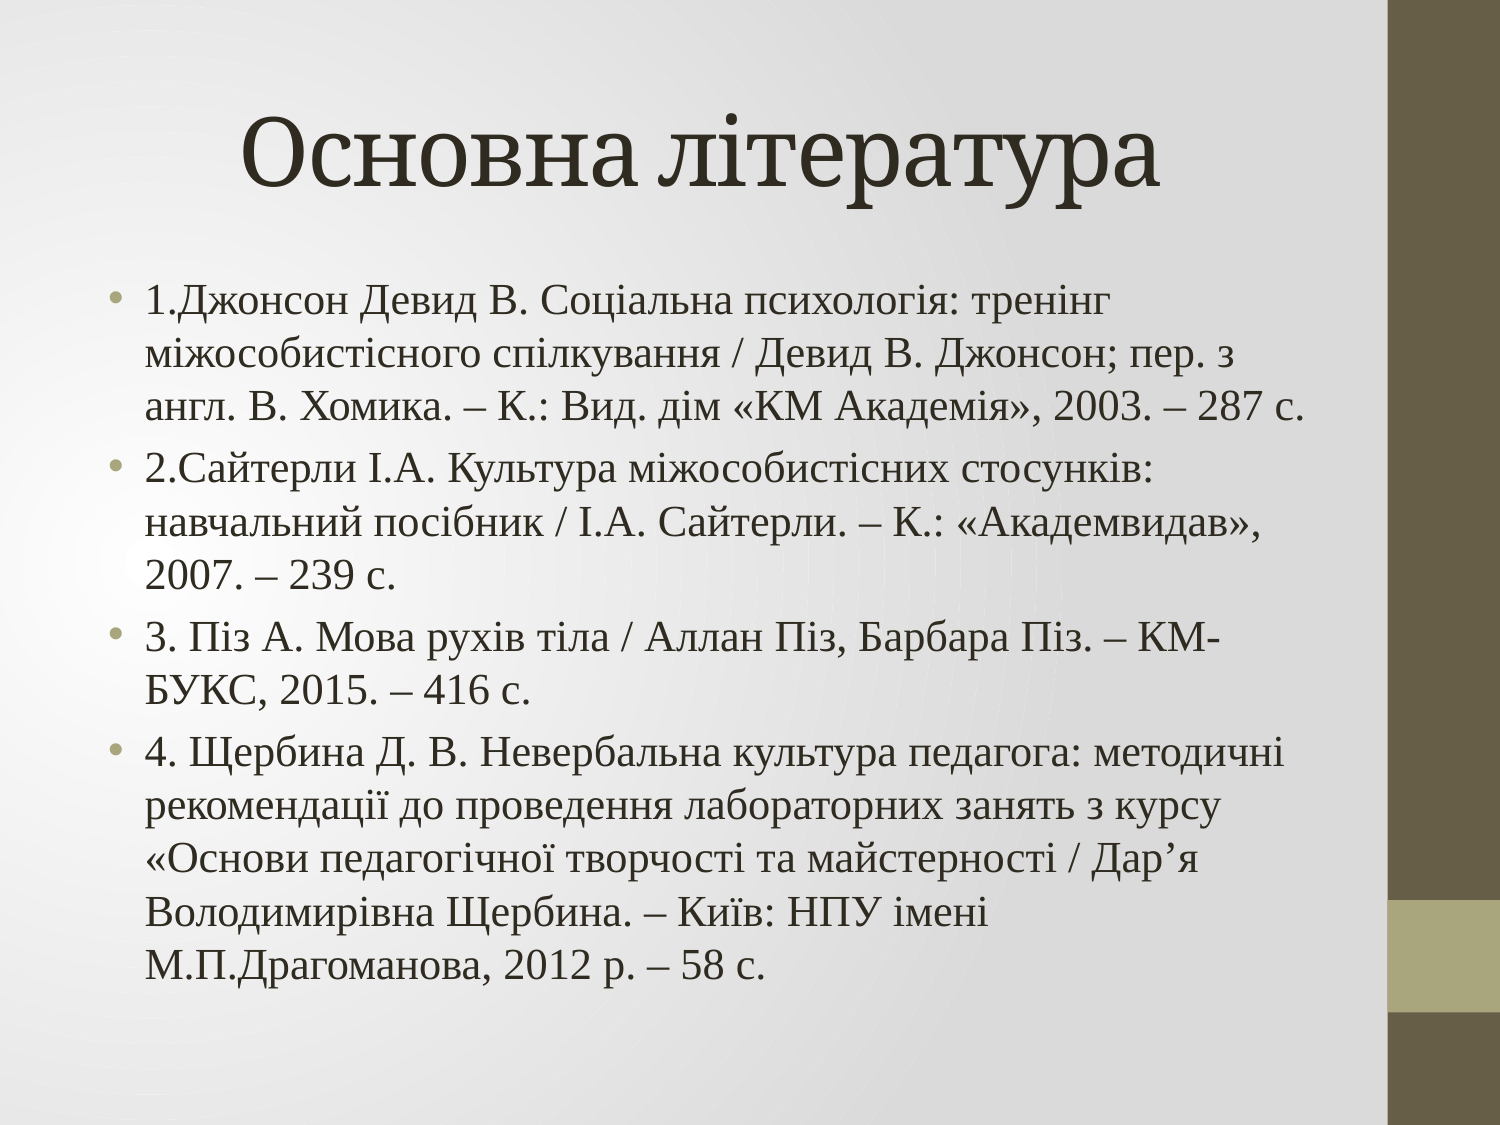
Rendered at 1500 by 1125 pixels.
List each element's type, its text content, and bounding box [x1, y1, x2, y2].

title Основна література [76, 54, 1327, 243]
list 1.Джонсон Девид В. Соціальна психологія: тренінг міжособистісного спілкування / Девид В. Джонсон; пер. з англ. В. Хомика. – К.: Вид. дім «КМ Академія», 2003. – 287 с. 2.Сайтерли І.А. Культура міжособистісних стосунків: навчальний посібник / І.А. Сайтерли. – К.: «Академвидав», 2007. – 239 с. 3. Піз А. Мова рухів тіла / Аллан Піз, Барбара Піз. – КМ-БУКС, 2015. – 416 с. 4. Щербина Д. В. Невербальна культура педагога: методичні рекомендації до проведення лабораторних занять з курсу «Основи педагогічної творчості та майстерності / Дар’я Володимирівна Щербина. – Київ: НПУ імені М.П.Драгоманова, 2012 р. – 58 с. [75, 262, 1325, 1050]
